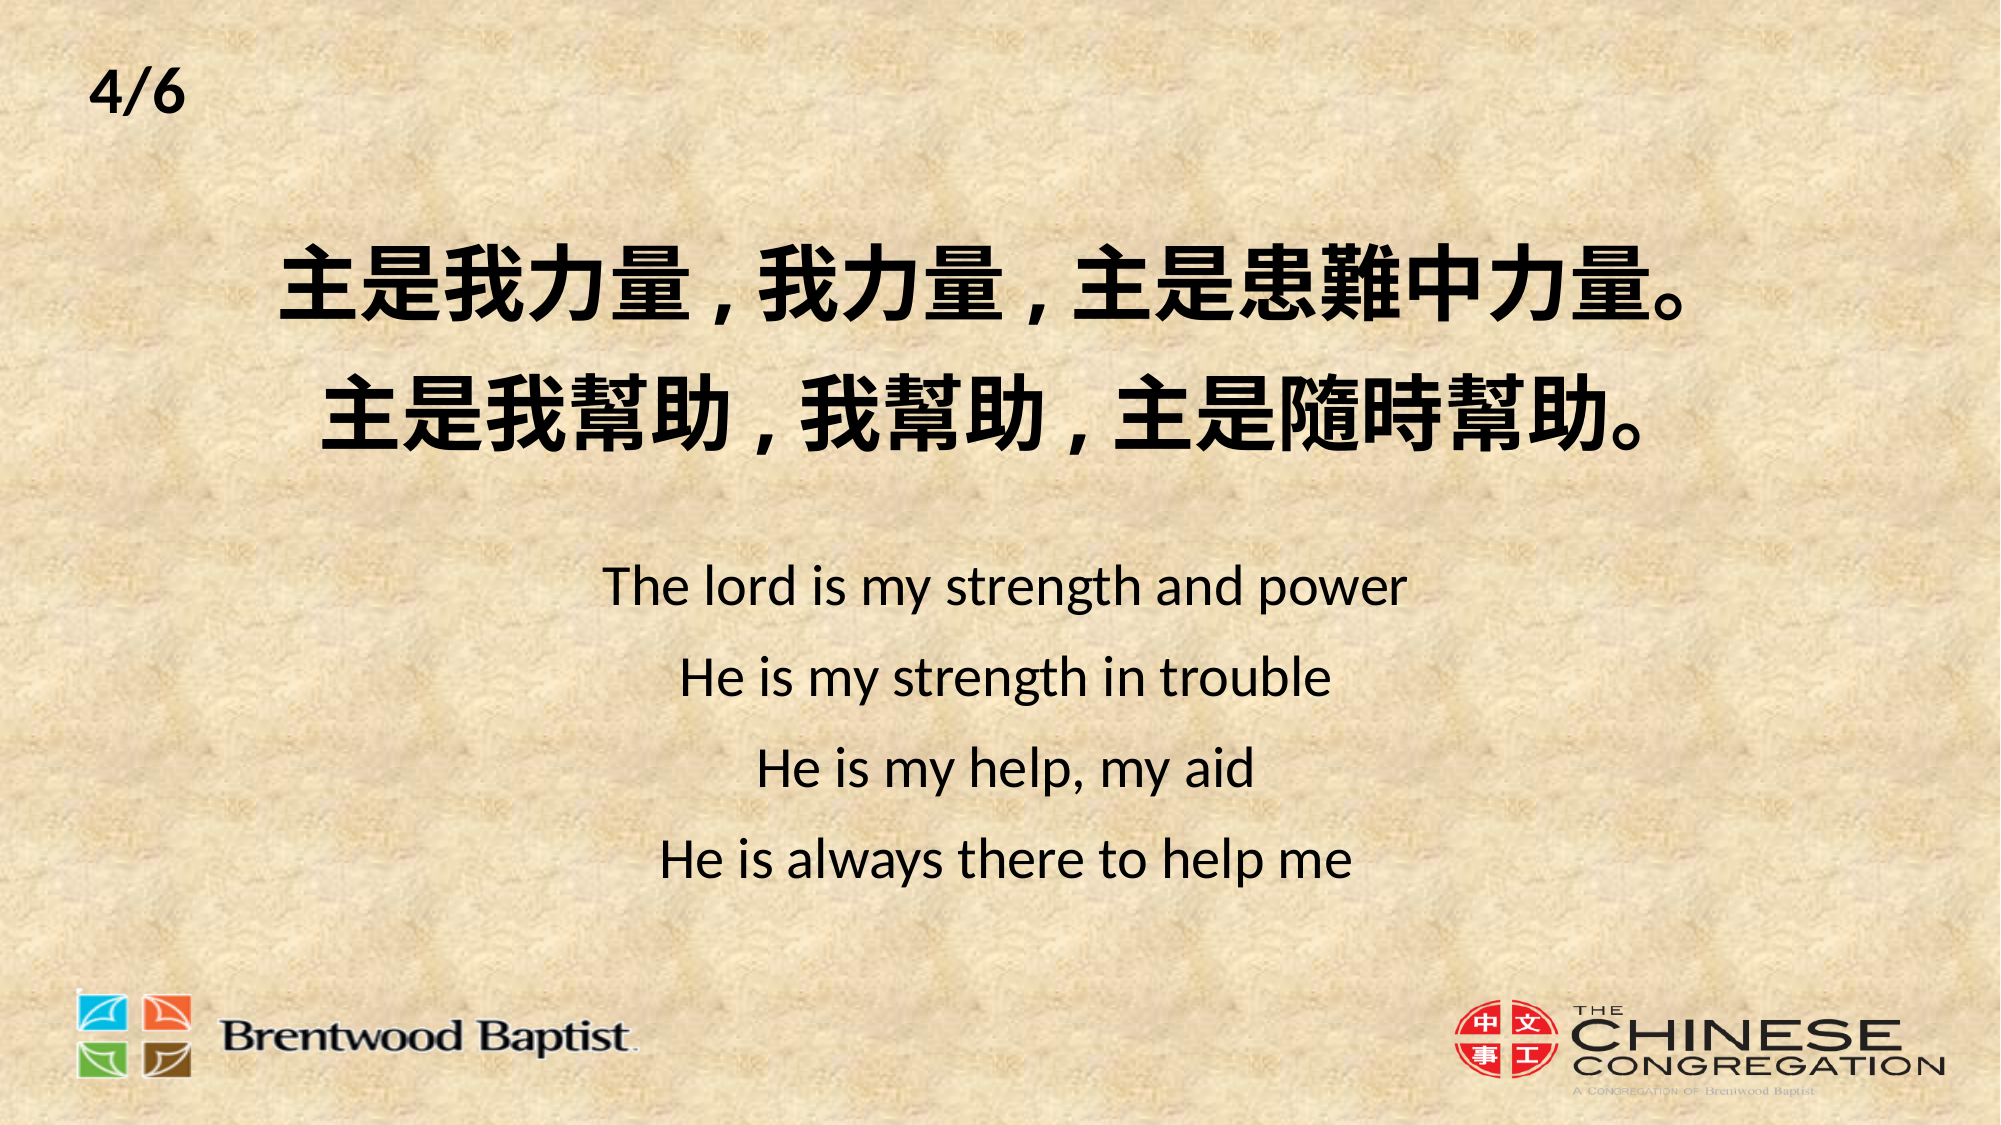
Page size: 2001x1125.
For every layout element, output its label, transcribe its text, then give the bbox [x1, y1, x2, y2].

picture [0, 0, 2001, 1125]
title 主是我力量,我力量,主是患難中力量。 主是我幫助,我幫助,主是隨時幫助。 The lord is my strength and power He is my strength in trouble He is my help, my aid He is always there to help me [149, 112, 1863, 979]
text_box 4/6 [75, 39, 202, 135]
